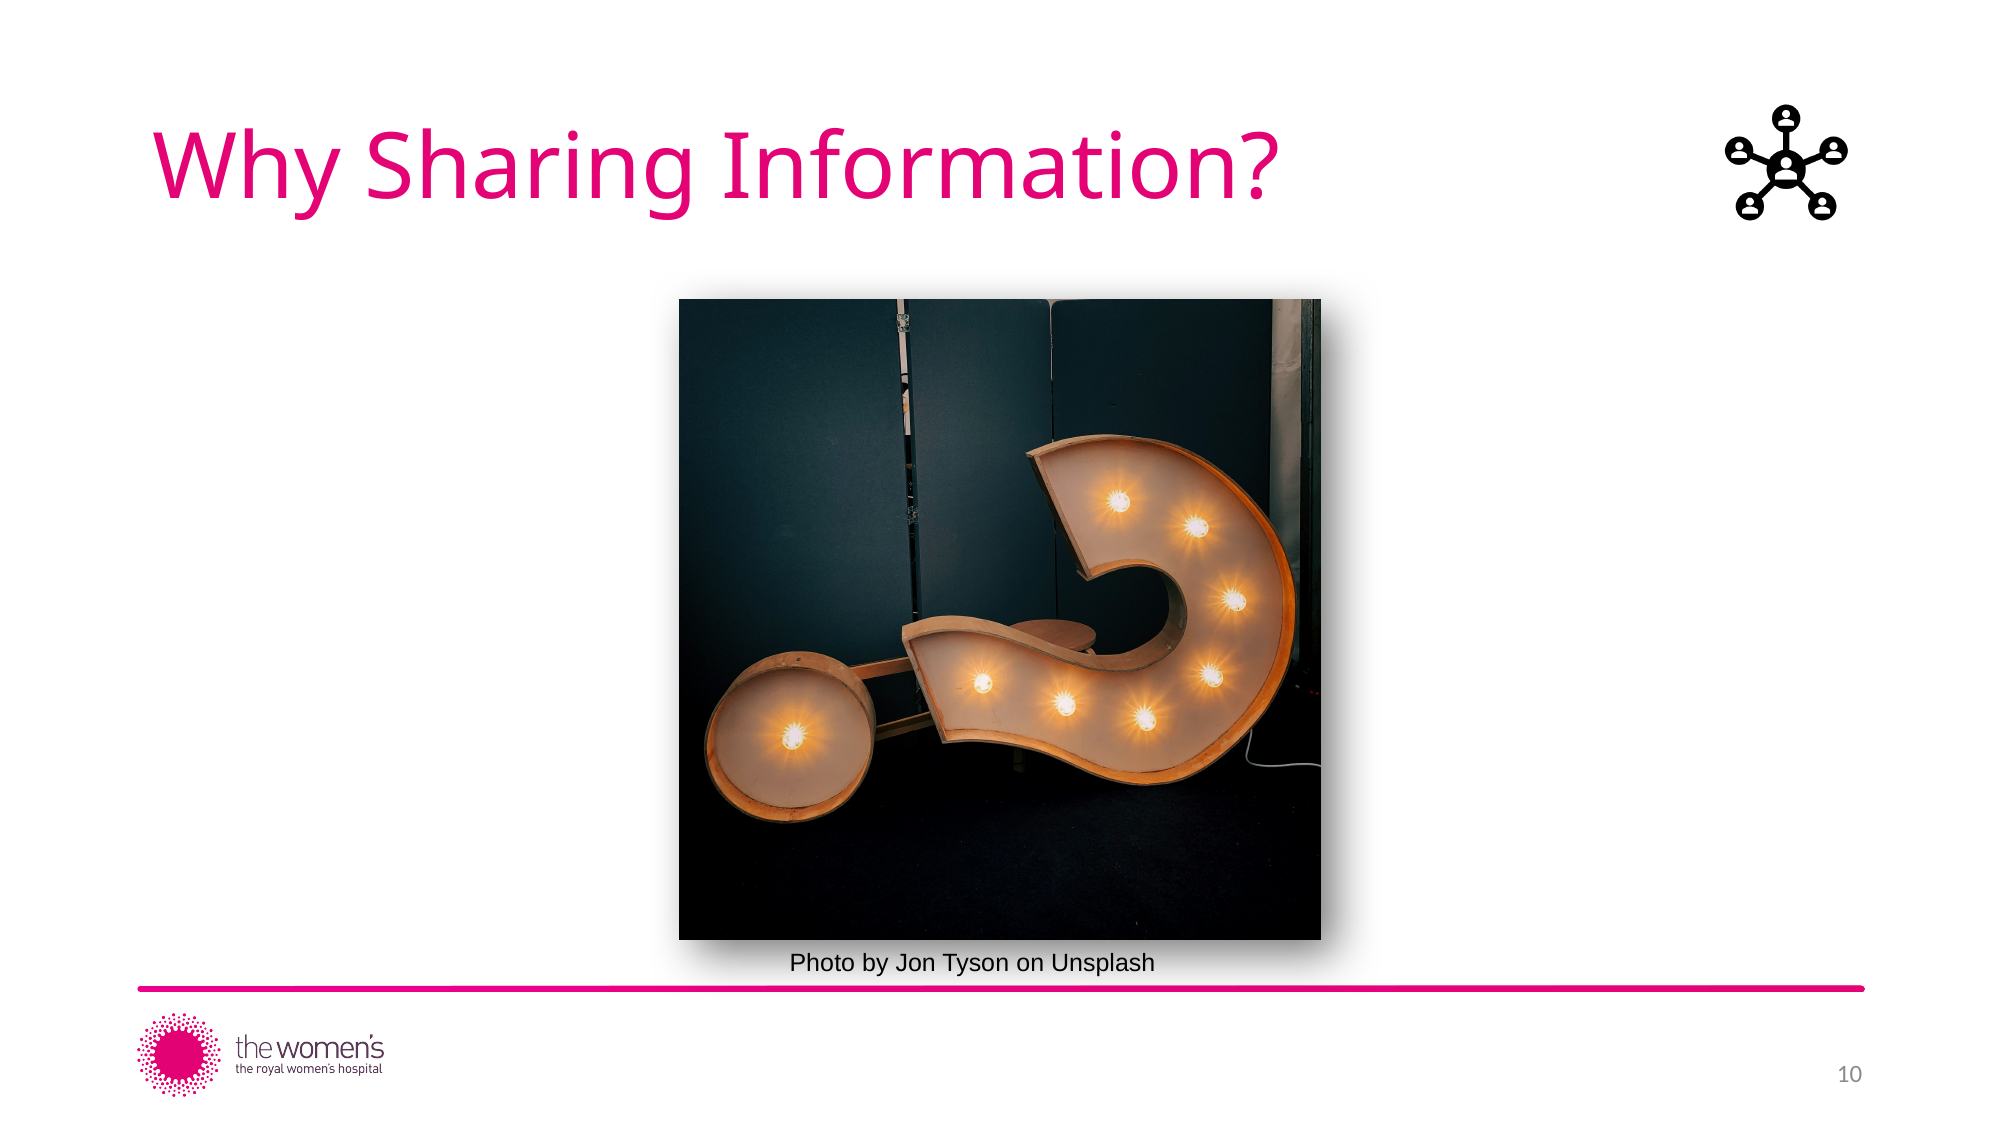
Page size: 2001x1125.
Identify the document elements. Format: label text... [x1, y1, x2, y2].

slide_number 10 [1412, 1042, 1863, 1103]
picture [137, 1013, 384, 1097]
text_box Photo by Jon Tyson on Unsplash [774, 940, 1225, 984]
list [679, 299, 1321, 940]
picture [1712, 87, 1863, 238]
title Why Sharing Information? [137, 59, 1863, 278]
